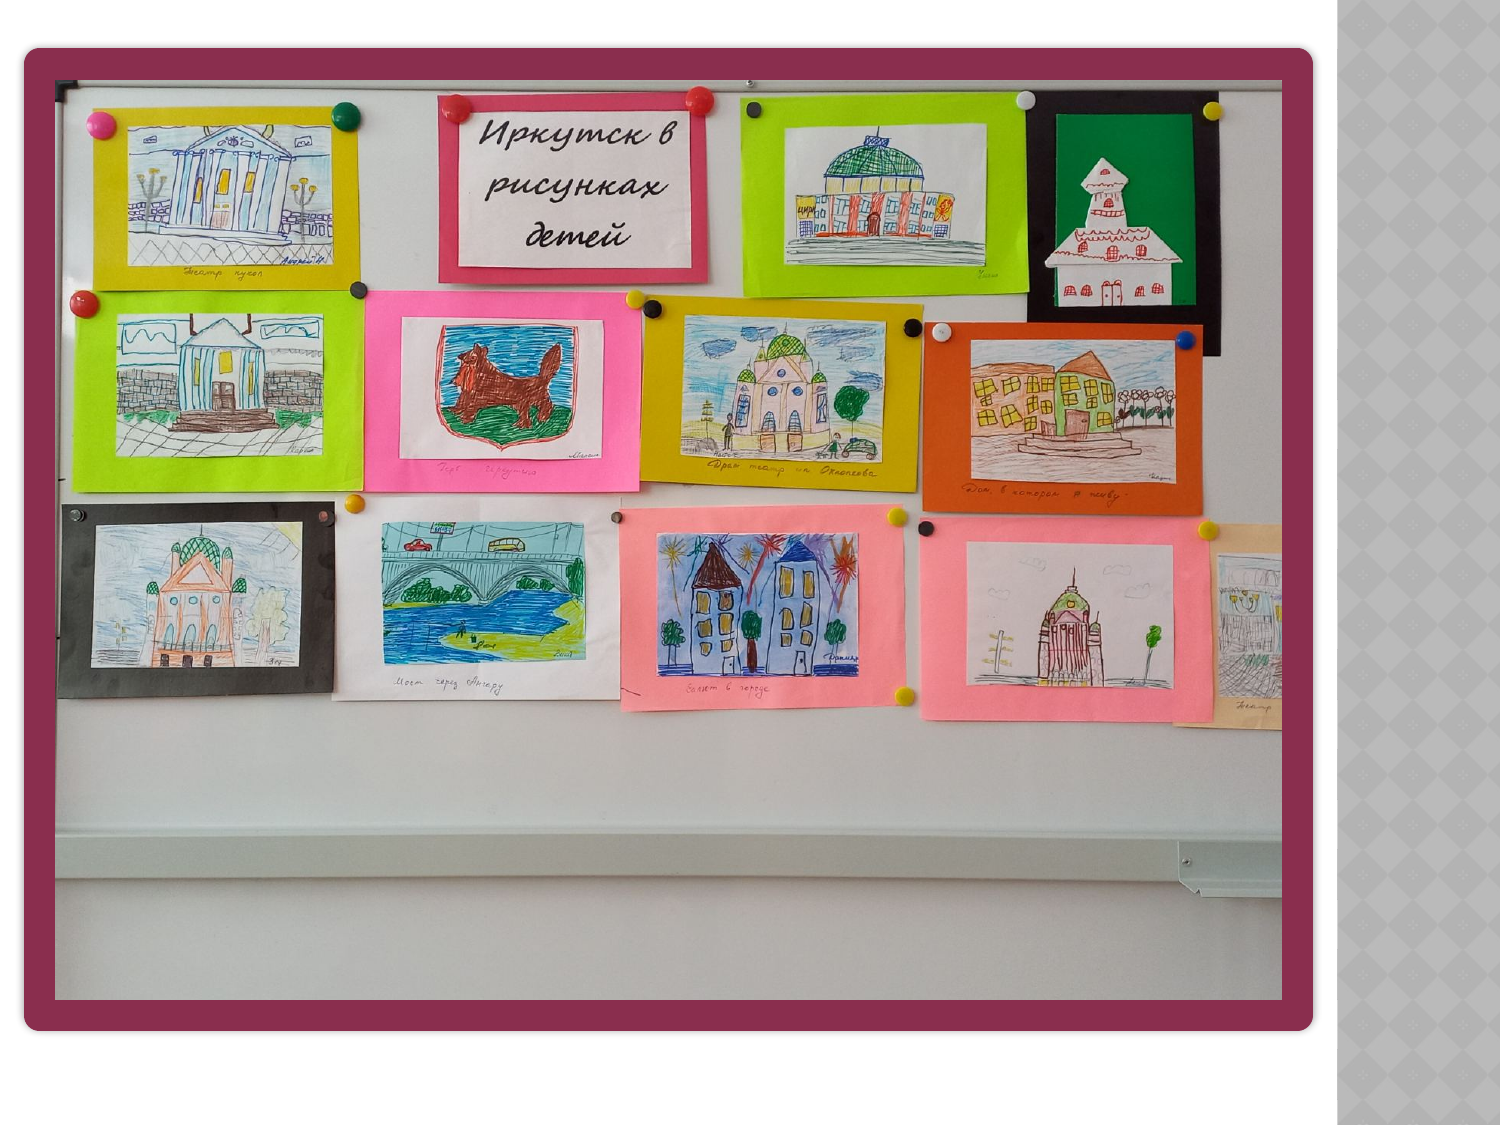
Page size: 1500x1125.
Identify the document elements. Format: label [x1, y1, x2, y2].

picture [54, 79, 1282, 1000]
